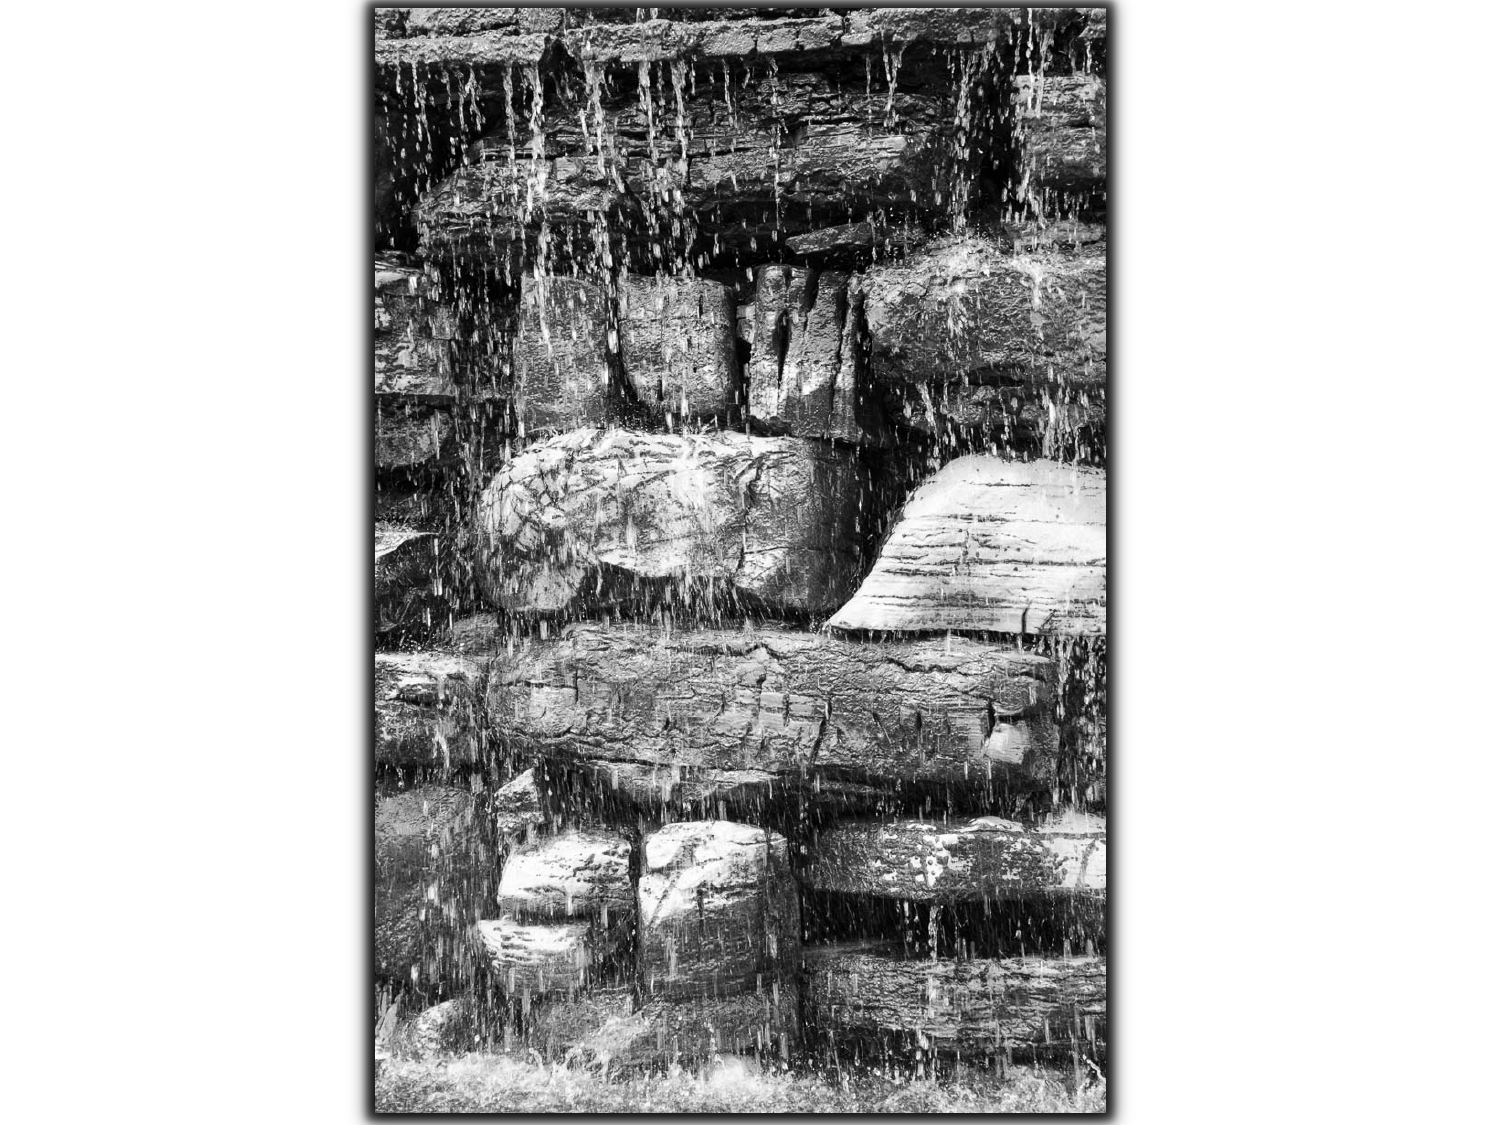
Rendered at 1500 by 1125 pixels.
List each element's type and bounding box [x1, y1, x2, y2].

picture [374, 8, 1107, 1113]
